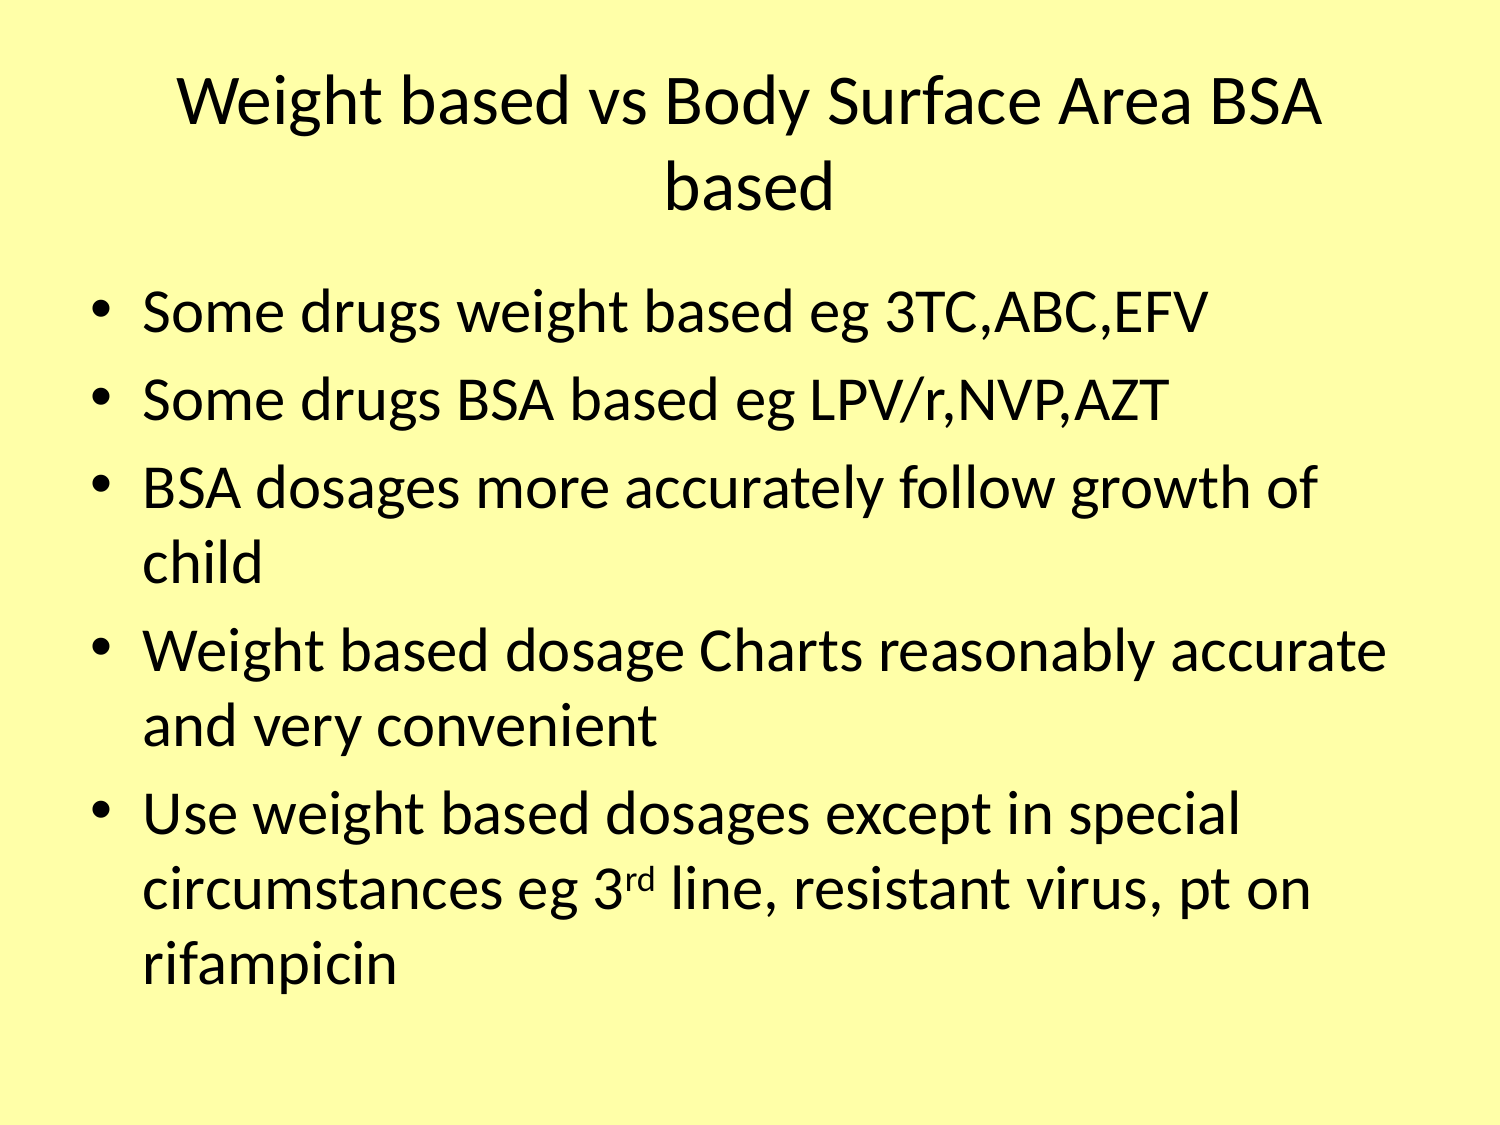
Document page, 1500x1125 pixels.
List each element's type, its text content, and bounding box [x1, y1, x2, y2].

list Some drugs weight based eg 3TC,ABC,EFV Some drugs BSA based eg LPV/r,NVP,AZT BSA dosages more accurately follow growth of child Weight based dosage Charts reasonably accurate and very convenient Use weight based dosages except in special circumstances eg 3rd line, resistant virus, pt on rifampicin [75, 262, 1425, 1005]
title Weight based vs Body Surface Area BSA based [75, 45, 1425, 233]
